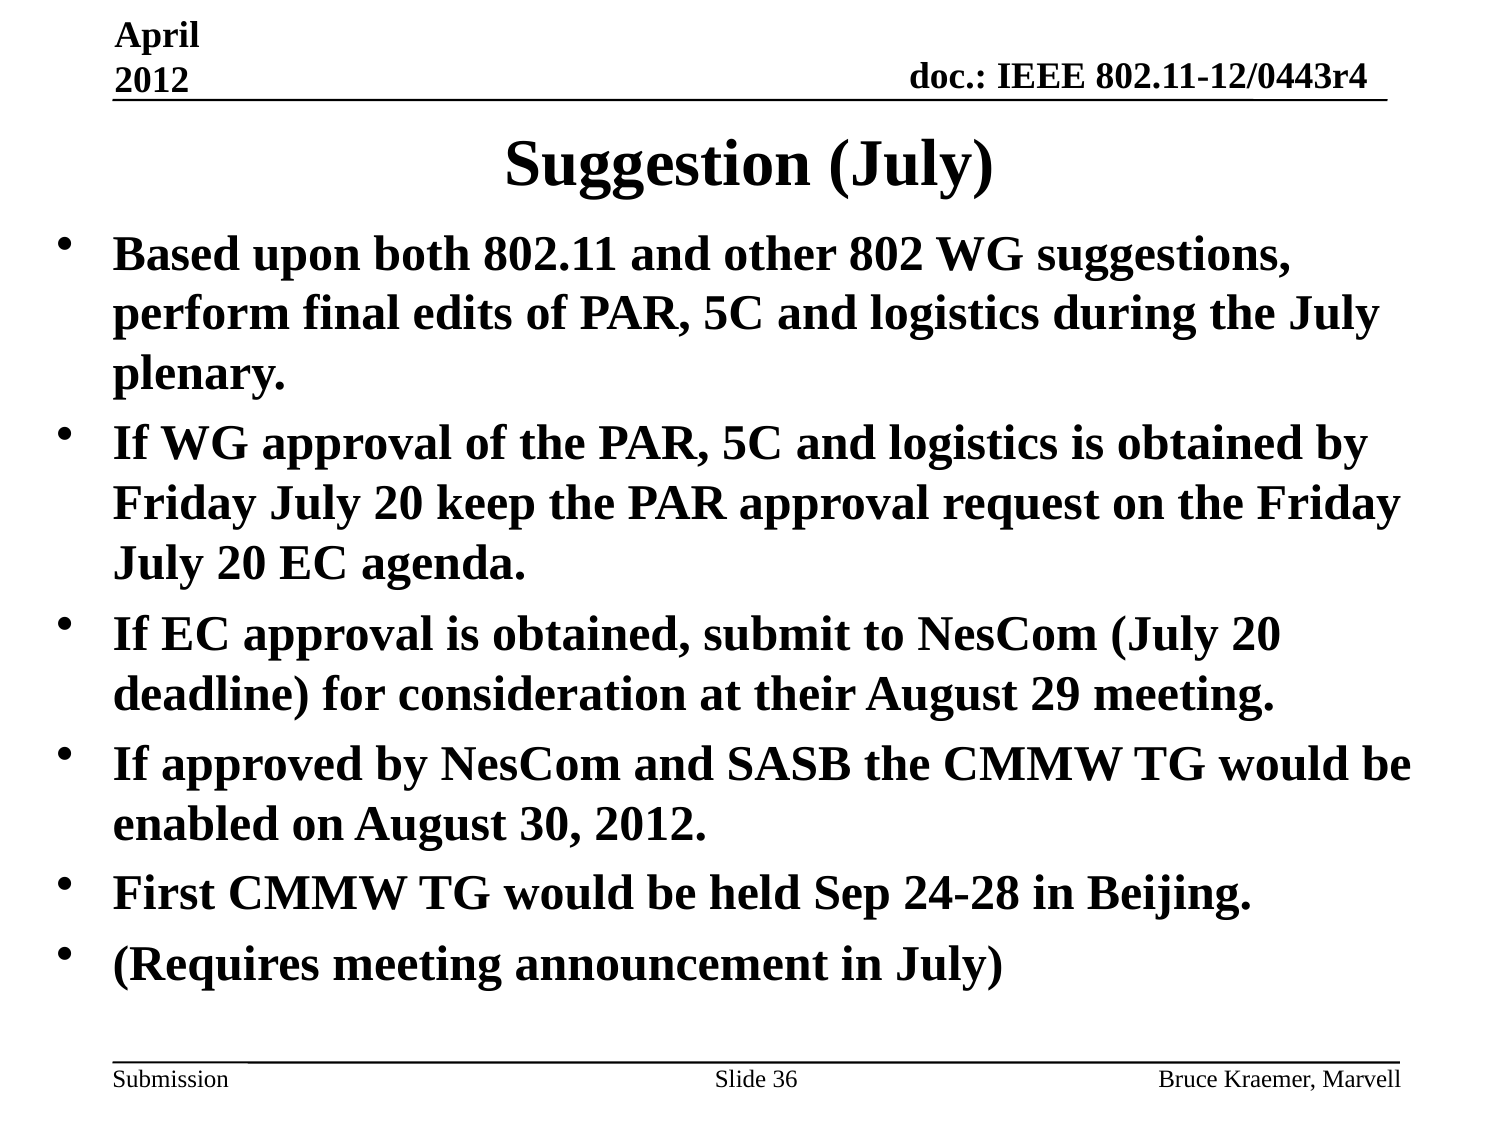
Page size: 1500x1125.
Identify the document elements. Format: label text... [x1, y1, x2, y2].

slide_number Slide 36 [712, 1062, 800, 1093]
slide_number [114, 54, 274, 100]
footer Bruce Kraemer, Marvell [1079, 1062, 1402, 1093]
list Based upon both 802.11 and other 802 WG suggestions, perform final edits of PAR, 5C and logistics during the July plenary. If WG approval of the PAR, 5C and logistics is obtained by Friday July 20 keep the PAR approval request on the Friday July 20 EC agenda. If EC approval is obtained, submit to NesCom (July 20 deadline) for consideration at their August 29 meeting. If approved by NesCom and SASB the CMMW TG would be enabled on August 30, 2012. First CMMW TG would be held Sep 24-28 in Beijing. (Requires meeting announcement in July) [40, 212, 1449, 1001]
title Suggestion (July) [112, 112, 1388, 206]
